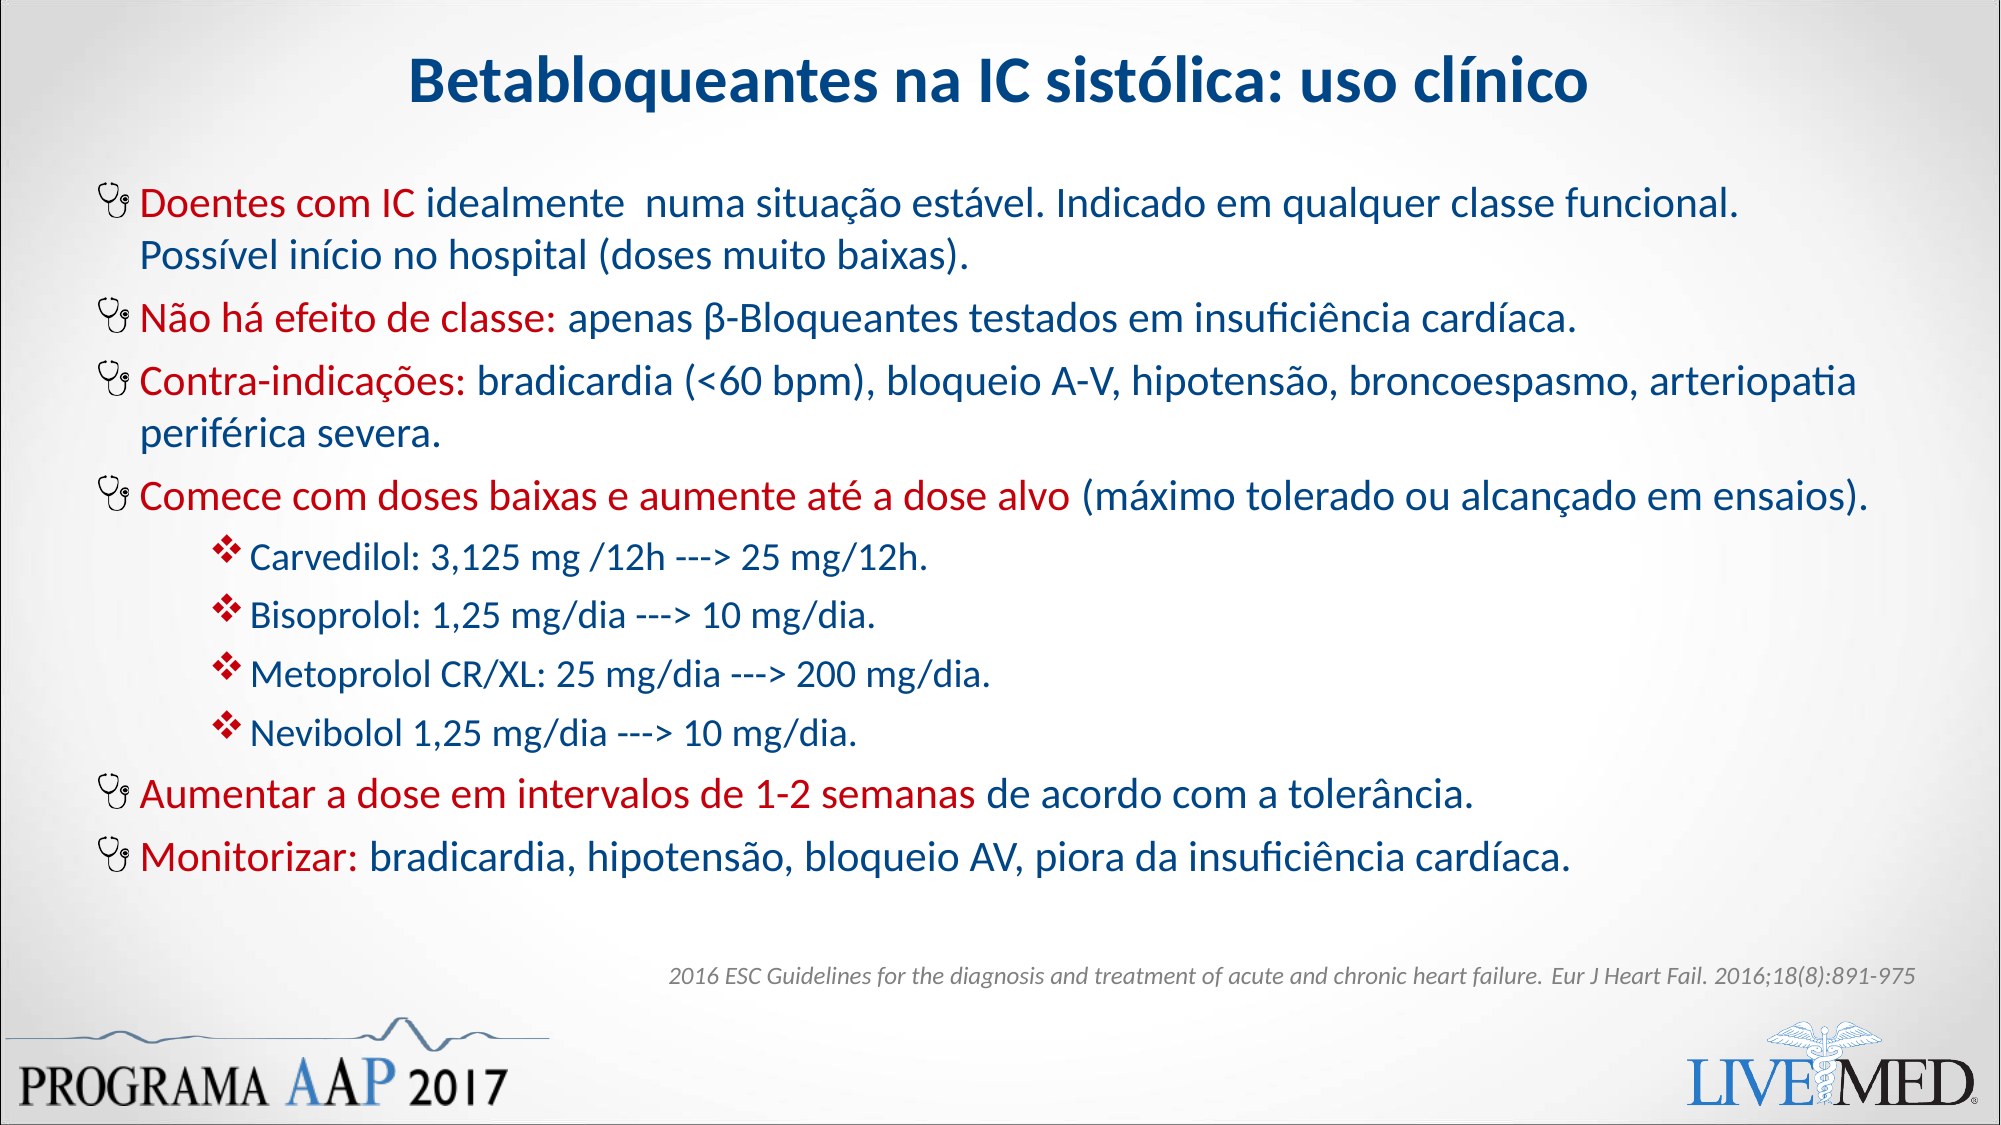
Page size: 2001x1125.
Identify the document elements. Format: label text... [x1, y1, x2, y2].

picture [98, 360, 129, 396]
text_box [149, 62, 1944, 197]
list 2016 ESC Guidelines for the diagnosis and treatment of acute and chronic heart failure. Eur J Heart Fail. 2016;18(8):891-975 [31, 952, 1932, 1001]
picture [98, 297, 129, 333]
title Betabloqueantes na IC sistólica: uso clínico [99, 26, 1900, 126]
picture [98, 836, 129, 872]
picture [98, 475, 129, 511]
picture [0, 0, 2001, 1125]
picture [98, 182, 129, 218]
picture [98, 773, 129, 809]
list Doentes com IC idealmente numa situação estável. Indicado em qualquer classe funcional. Possível início no hospital (doses muito baixas). Não há efeito de classe: apenas β-Bloqueantes testados em insuficiência cardíaca. Contra-indicações: bradicardia (<60 bpm), bloqueio A-V, hipotensão, broncoespasmo, arteriopatia periférica severa. Comece com doses baixas e aumente até a dose alvo (máximo tolerado ou alcançado em ensaios). Carvedilol: 3,125 mg /12h ---> 25 mg/12h. Bisoprolol: 1,25 mg/dia ---> 10 mg/dia. Metoprolol CR/XL: 25 mg/dia ---> 200 mg/dia. Nevibolol 1,25 mg/dia ---> 10 mg/dia. Aumentar a dose em intervalos de 1-2 semanas de acordo com a tolerância. Monitorizar: bradicardia, hipotensão, bloqueio AV, piora da insuficiência cardíaca. [0, 166, 1900, 920]
